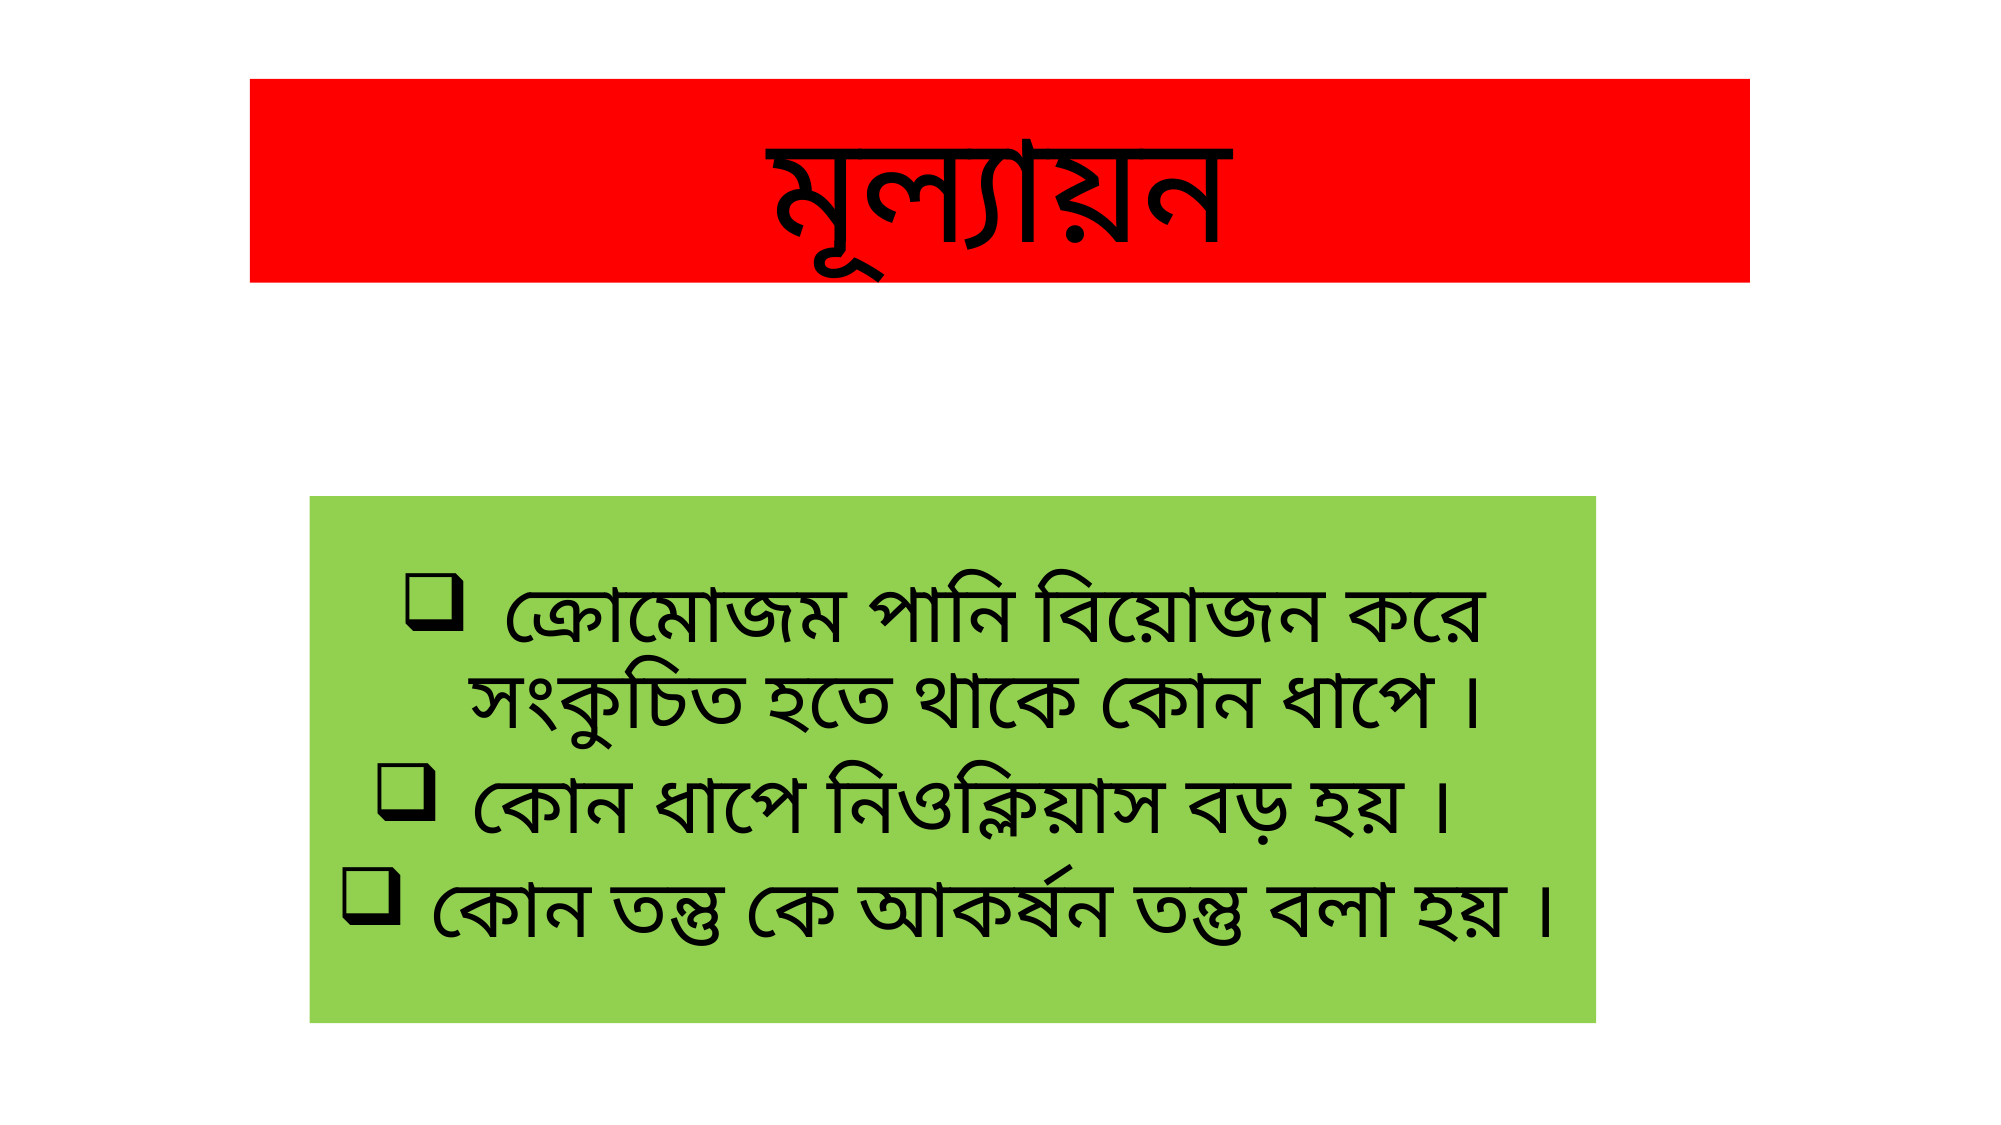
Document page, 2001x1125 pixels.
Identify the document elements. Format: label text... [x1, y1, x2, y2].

title মূল্যায়ন [249, 78, 1750, 283]
subtitle ক্রোমোজম পানি বিয়োজন করে সংকুচিত হতে থাকে কোন ধাপে । কোন ধাপে নিওক্লিয়াস বড় হয় । কোন তন্তু কে আকর্ষন তন্তু বলা হয় । [309, 496, 1597, 1024]
